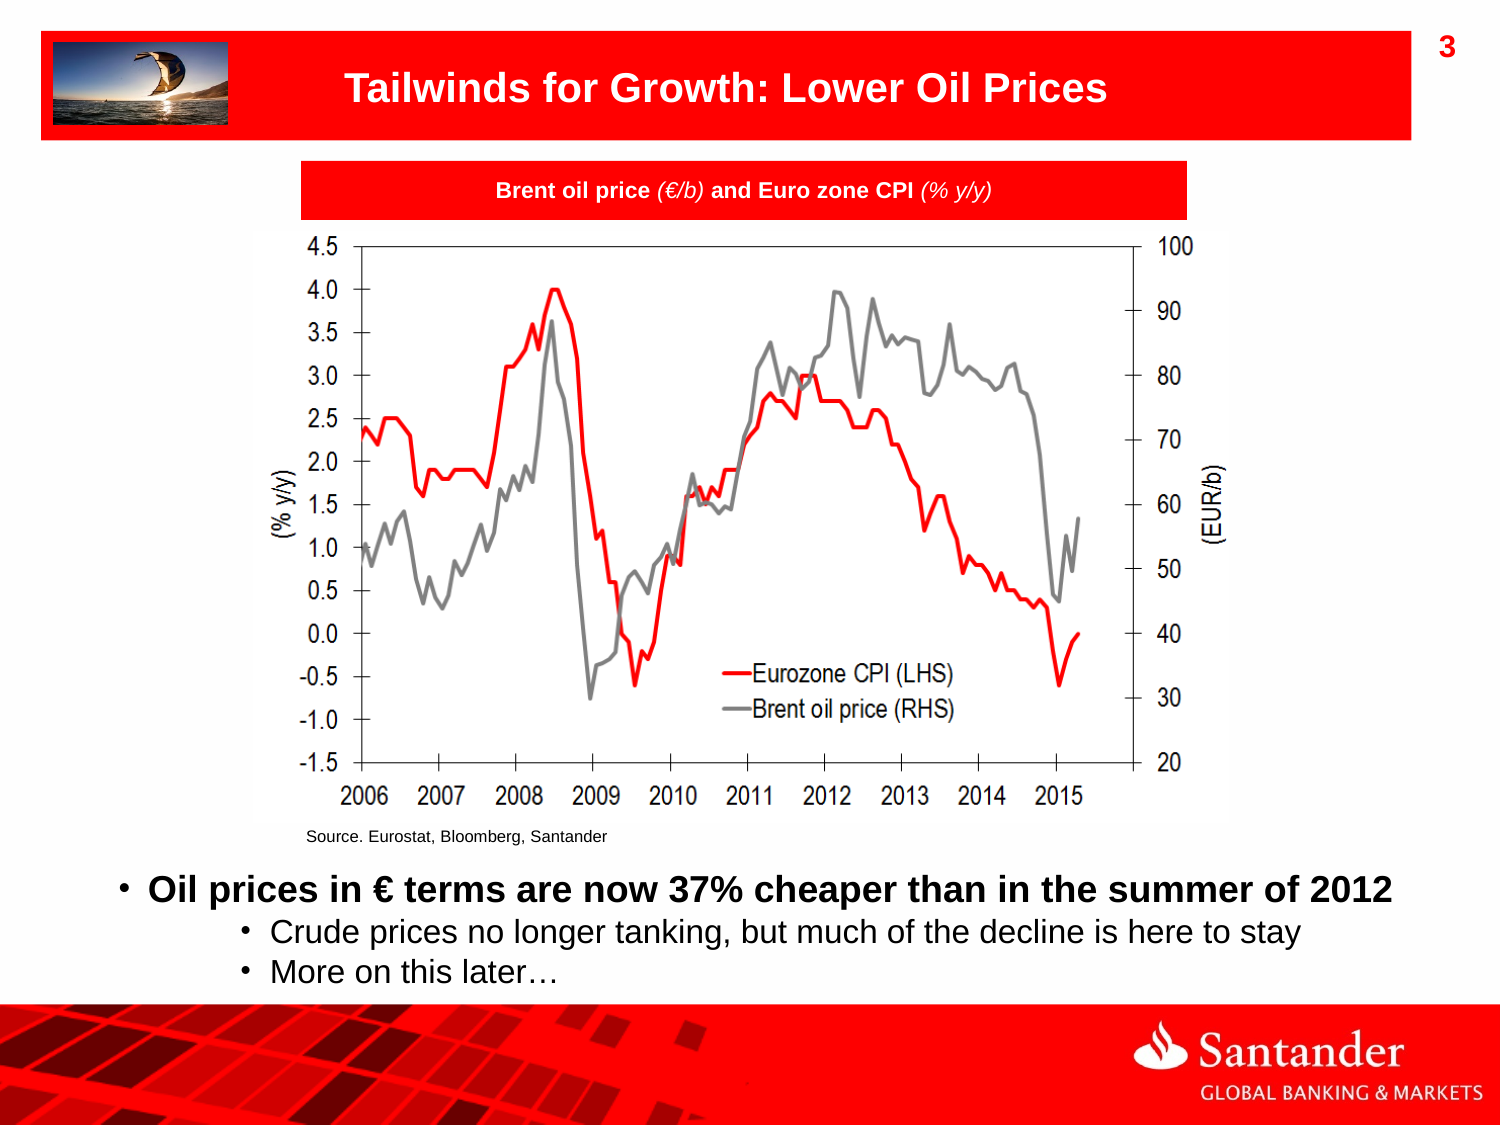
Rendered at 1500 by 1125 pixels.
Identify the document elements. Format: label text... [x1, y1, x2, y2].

text_box Brent oil price (€/b) and Euro zone CPI (% y/y) [301, 160, 1187, 220]
picture [0, 0, 1500, 1125]
text_box Tailwinds for Growth: Lower Oil Prices [41, 30, 1412, 141]
text_box Oil prices in € terms are now 37% cheaper than in the summer of 2012 Crude prices no longer tanking, but much of the decline is here to stay More on this later… [103, 857, 1447, 1088]
text_box 3 [1328, 21, 1472, 97]
text_box Source. Eurostat, Bloomberg, Santander [291, 832, 637, 860]
